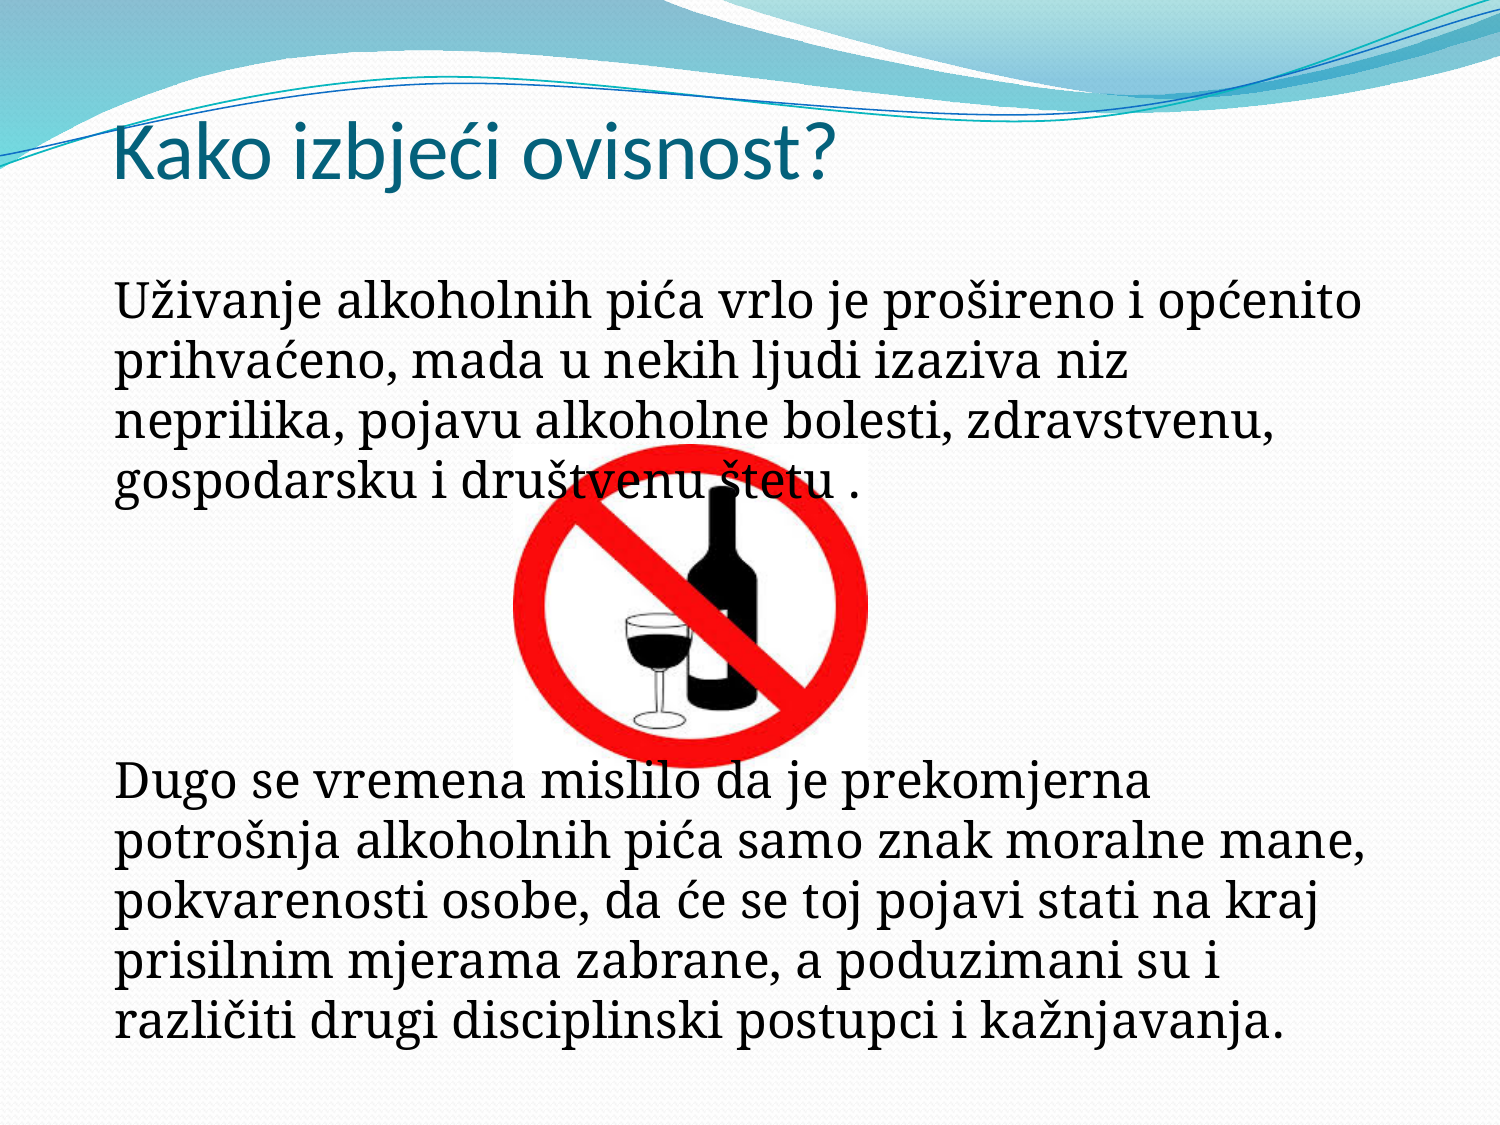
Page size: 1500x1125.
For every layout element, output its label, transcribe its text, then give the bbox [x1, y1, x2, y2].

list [513, 444, 868, 773]
text_box Uživanje alkoholnih pića vrlo je prošireno i općenito prihvaćeno, mada u nekih ljudi izaziva niz neprilika, pojavu alkoholne bolesti, zdravstvenu, gospodarsku i društvenu štetu . Dugo se vremena mislilo da je prekomjerna potrošnja alkoholnih pića samo znak moralne mane, pokvarenosti osobe, da će se toj pojavi stati na kraj prisilnim mjerama zabrane, a poduzimani su i različiti drugi disciplinski postupci i kažnjavanja. [100, 260, 1388, 1056]
title Kako izbjeći ovisnost? [75, 52, 1188, 197]
